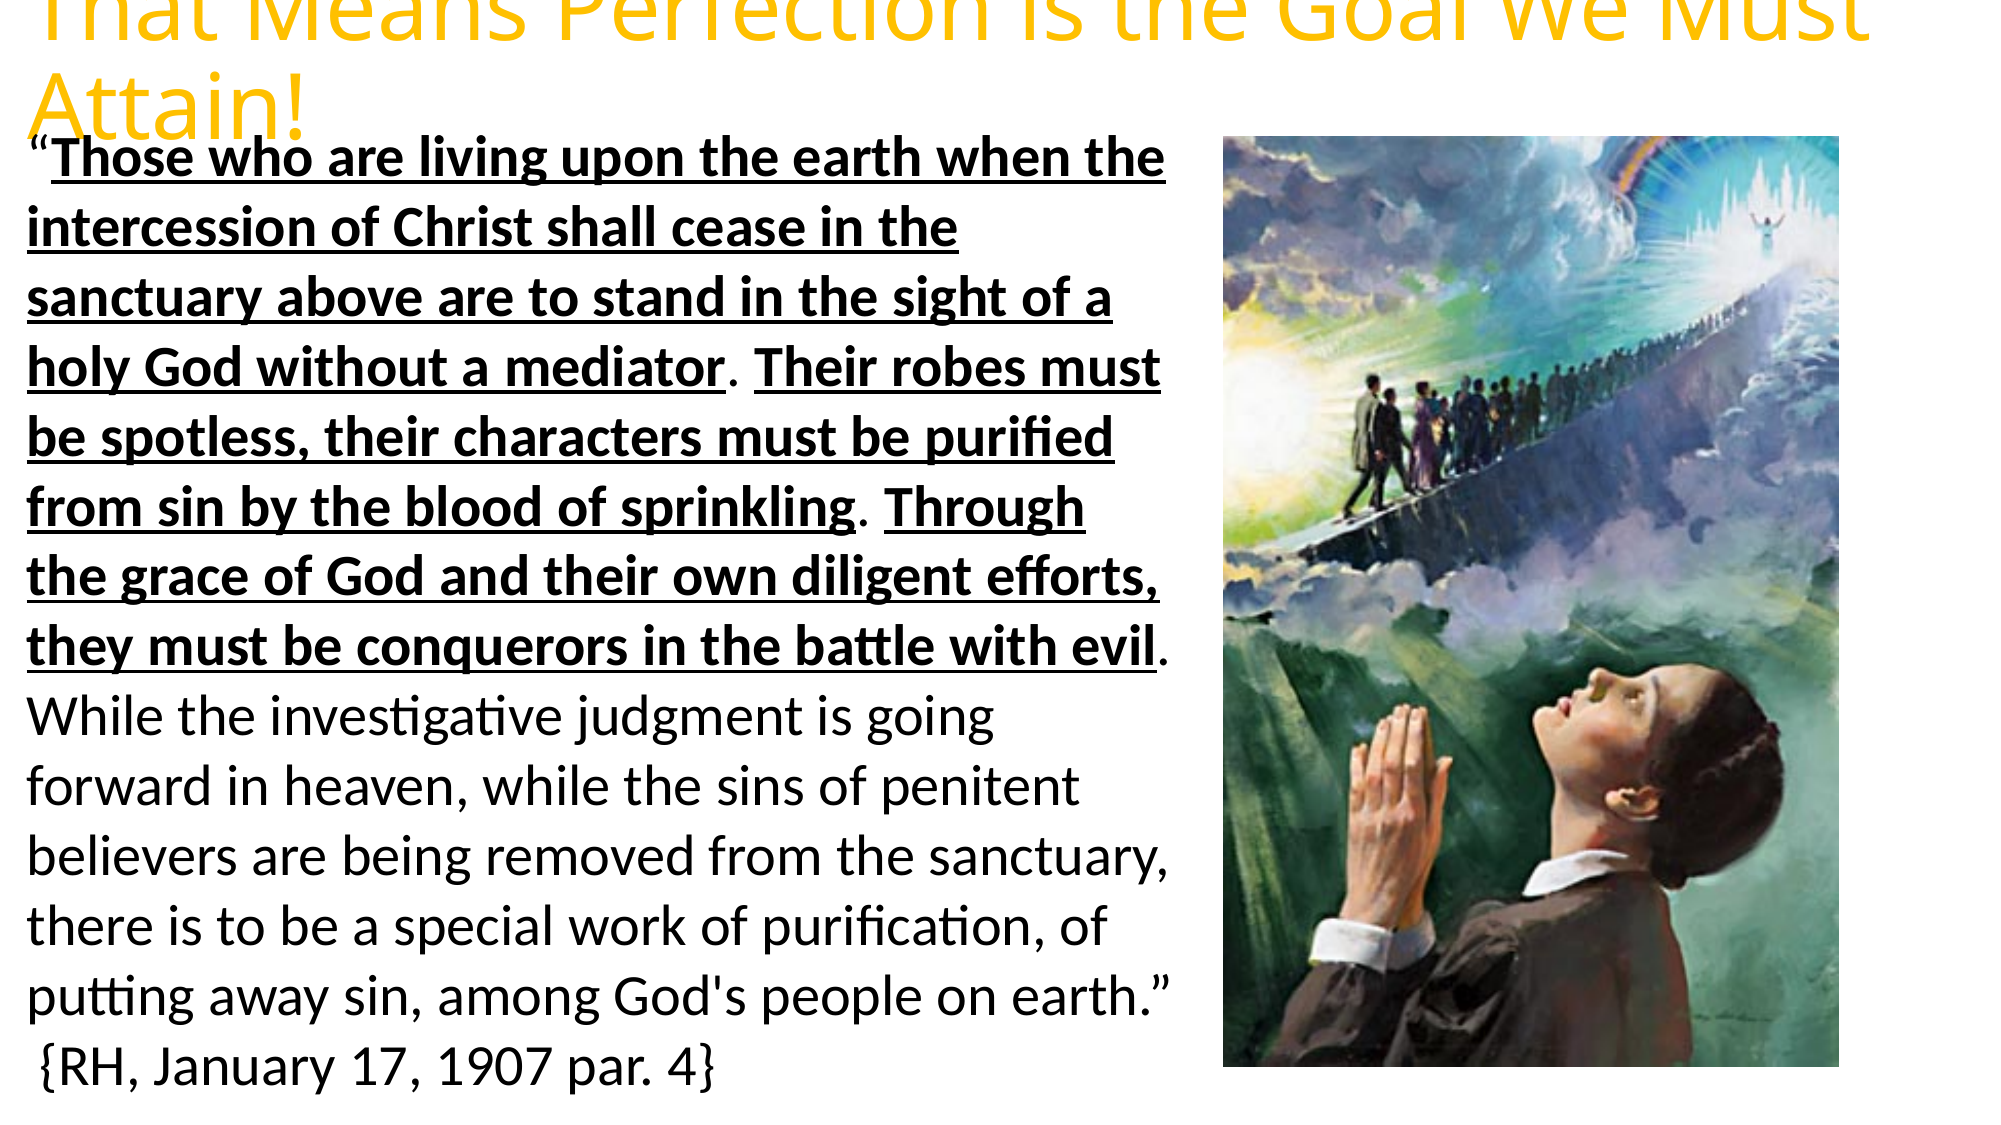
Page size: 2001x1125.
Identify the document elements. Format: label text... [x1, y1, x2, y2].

text_box “Those who are living upon the earth when the intercession of Christ shall cease in the sanctuary above are to stand in the sight of a holy God without a mediator. Their robes must be spotless, their characters must be purified from sin by the blood of sprinkling. Through the grace of God and their own diligent efforts, they must be conquerors in the battle with evil. While the investigative judgment is going forward in heaven, while the sins of penitent believers are being removed from the sanctuary, there is to be a special work of purification, of putting away sin, among God's people on earth.” {RH, January 17, 1907 par. 4} [11, 110, 1190, 1105]
title That Means Perfection is the Goal We Must Attain! [11, 0, 1988, 169]
picture [1223, 136, 1840, 1067]
